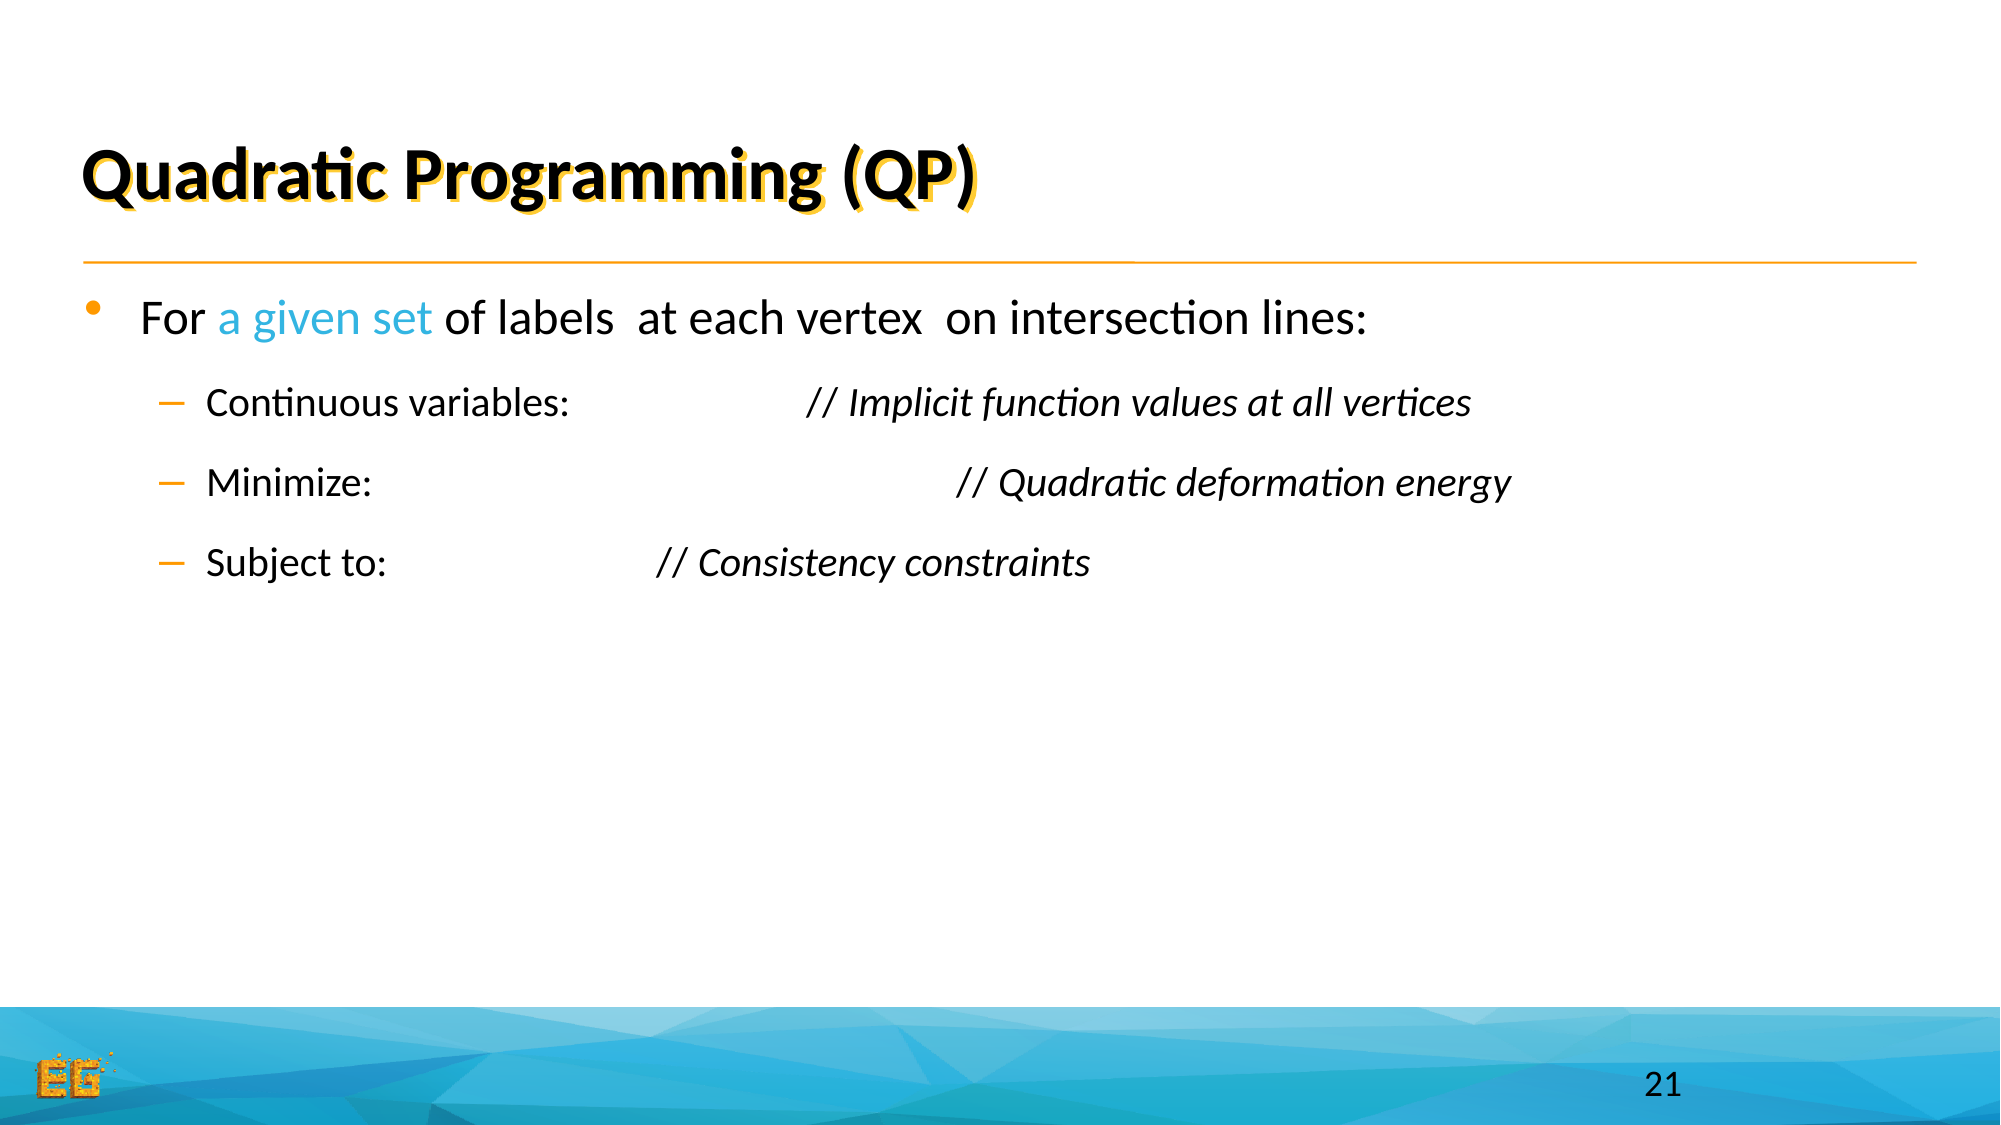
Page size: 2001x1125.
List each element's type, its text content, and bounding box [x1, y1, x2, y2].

slide_number 21 [1629, 1051, 2000, 1102]
picture [0, 1030, 2000, 1125]
title Quadratic Programming (QP) [66, 69, 1534, 270]
